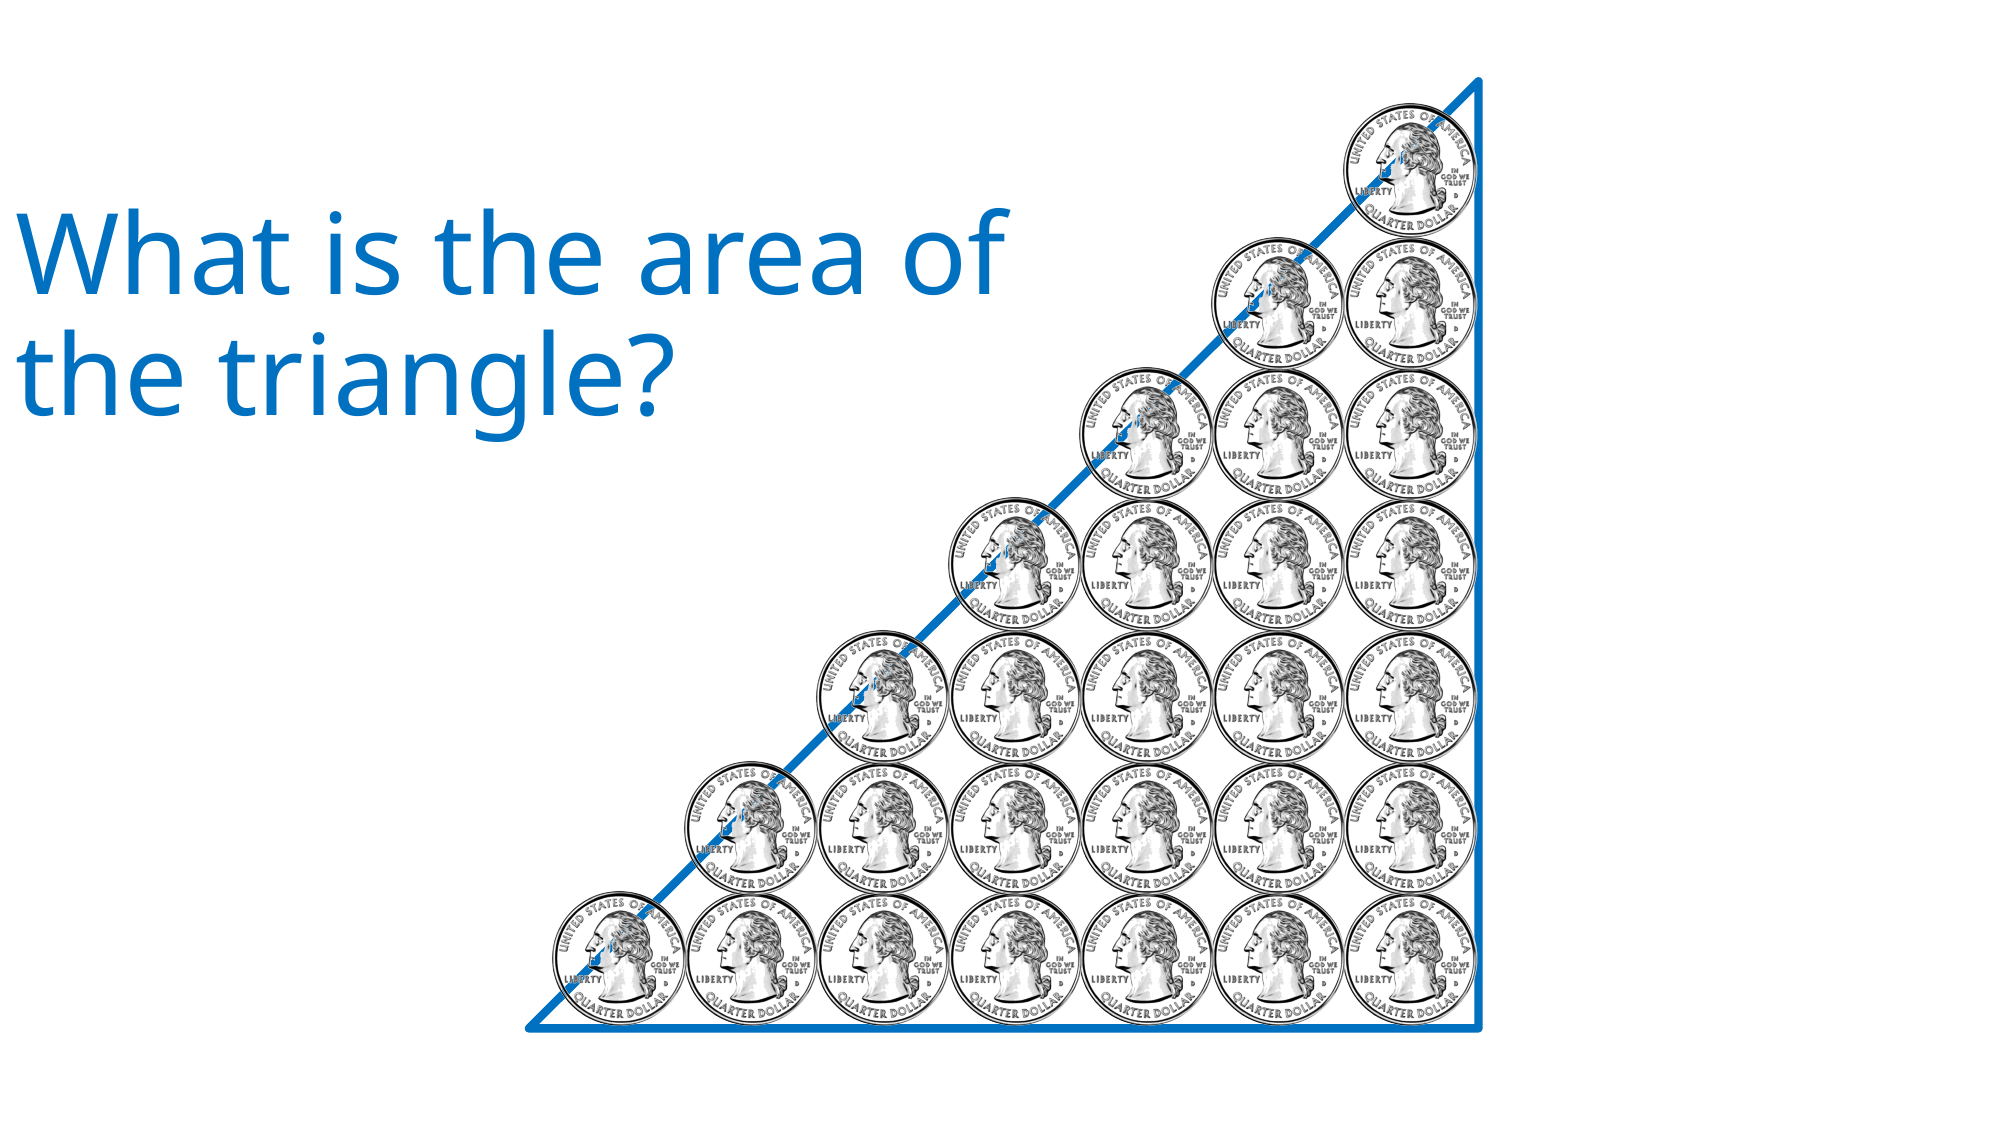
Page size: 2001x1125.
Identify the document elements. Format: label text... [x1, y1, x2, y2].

text_box What is the area of the triangle? [0, 131, 1142, 448]
picture [550, 96, 1479, 1029]
text_box [527, 80, 1480, 1030]
